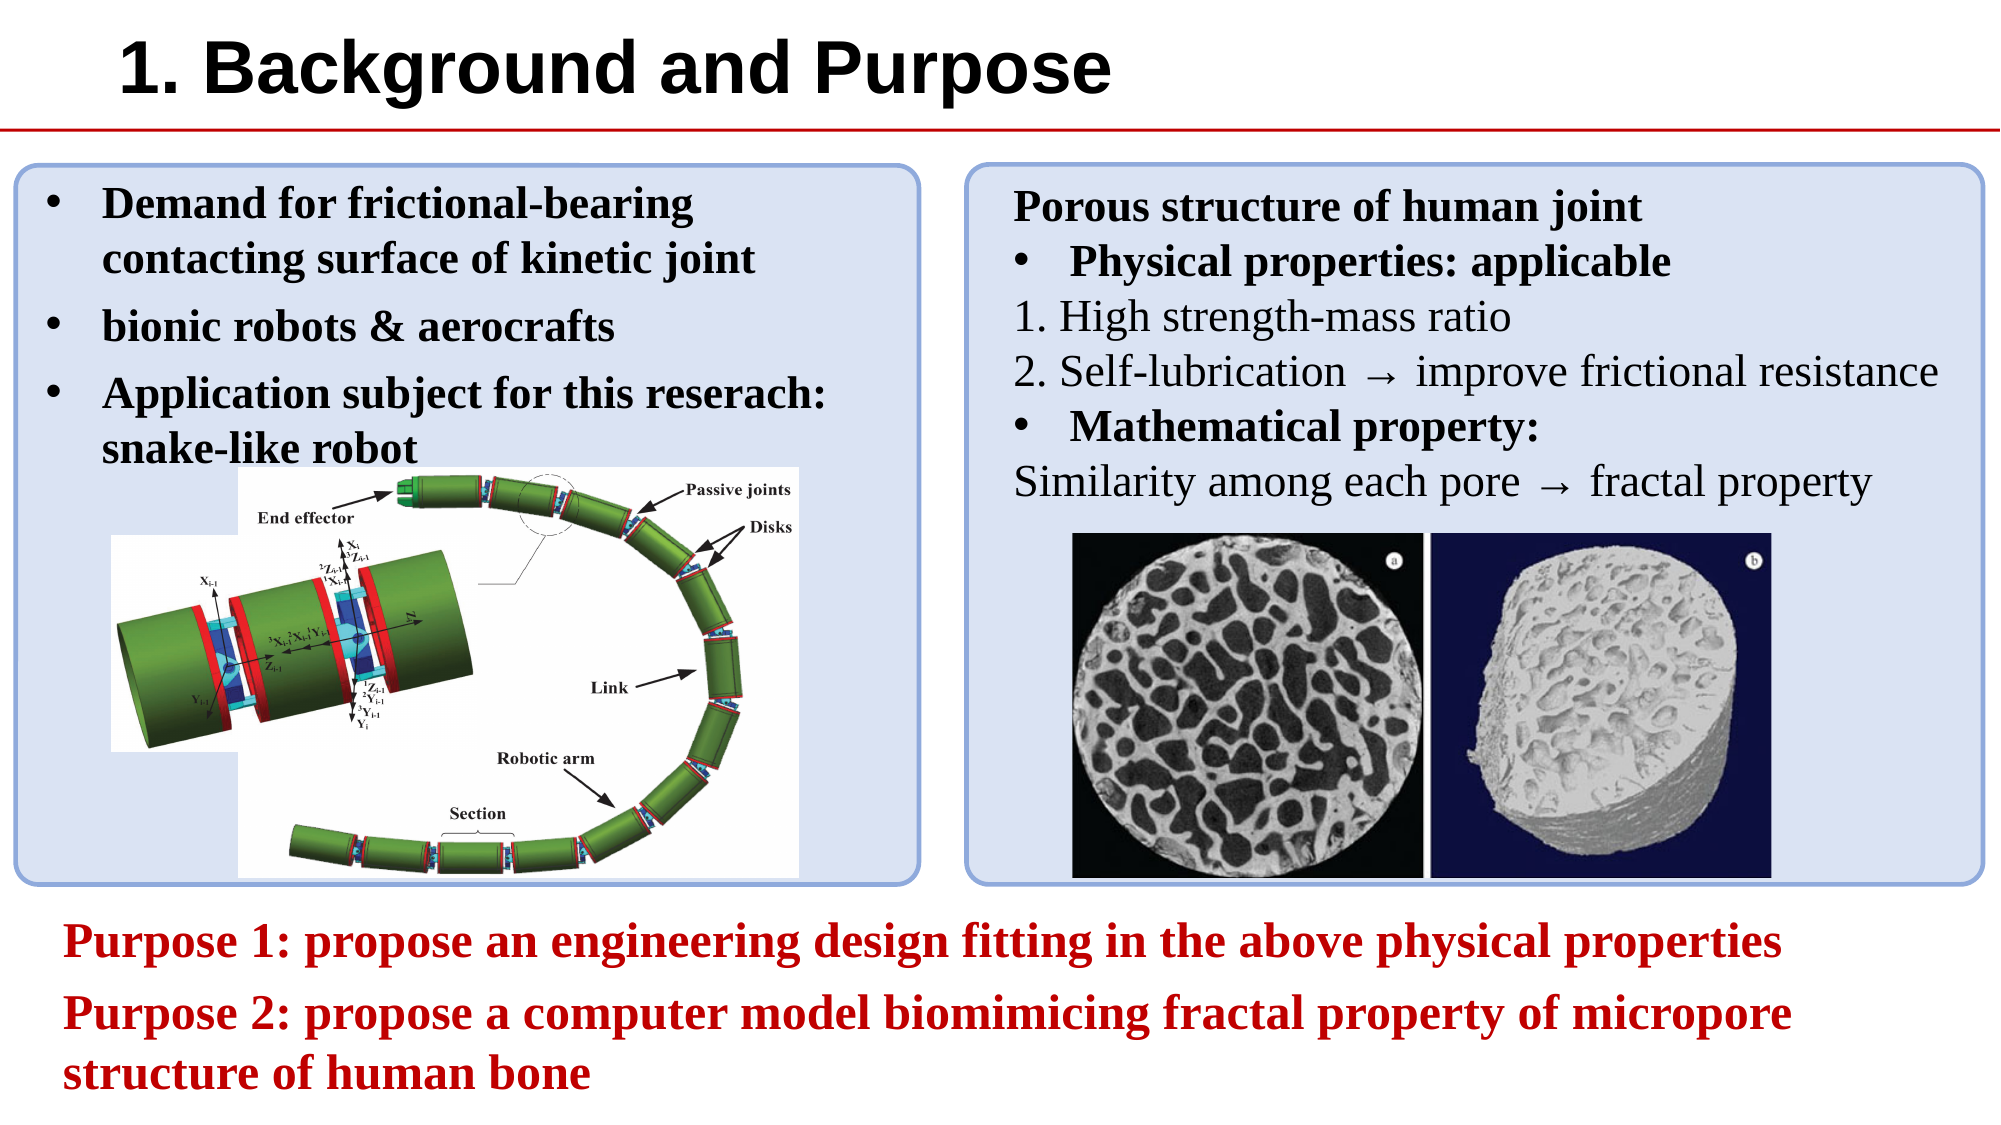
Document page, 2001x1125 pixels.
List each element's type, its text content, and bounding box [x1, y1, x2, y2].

text_box Purpose 1: propose an engineering design fitting in the above physical properties Purpose 2: propose a computer model biomimicing fractal property of micropore structure of human bone [48, 899, 1984, 1107]
text_box [14, 165, 920, 886]
title 1. Background and Purpose [104, 15, 1829, 125]
text_box [965, 163, 1975, 232]
text_box Demand for frictional-bearing contacting surface of kinetic joint bionic robots & aerocrafts Application subject for this reserach: snake-like robot [30, 165, 914, 480]
text_box [965, 293, 1985, 886]
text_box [110, 467, 799, 878]
picture [1072, 533, 1772, 878]
text_box Porous structure of human joint Physical properties: applicable 1. High strength-mass ratio 2. Self-lubrication → improve frictional resistance Mathematical property: Similarity among each pore → fractal property [998, 168, 2000, 514]
text_box [914, 232, 998, 293]
